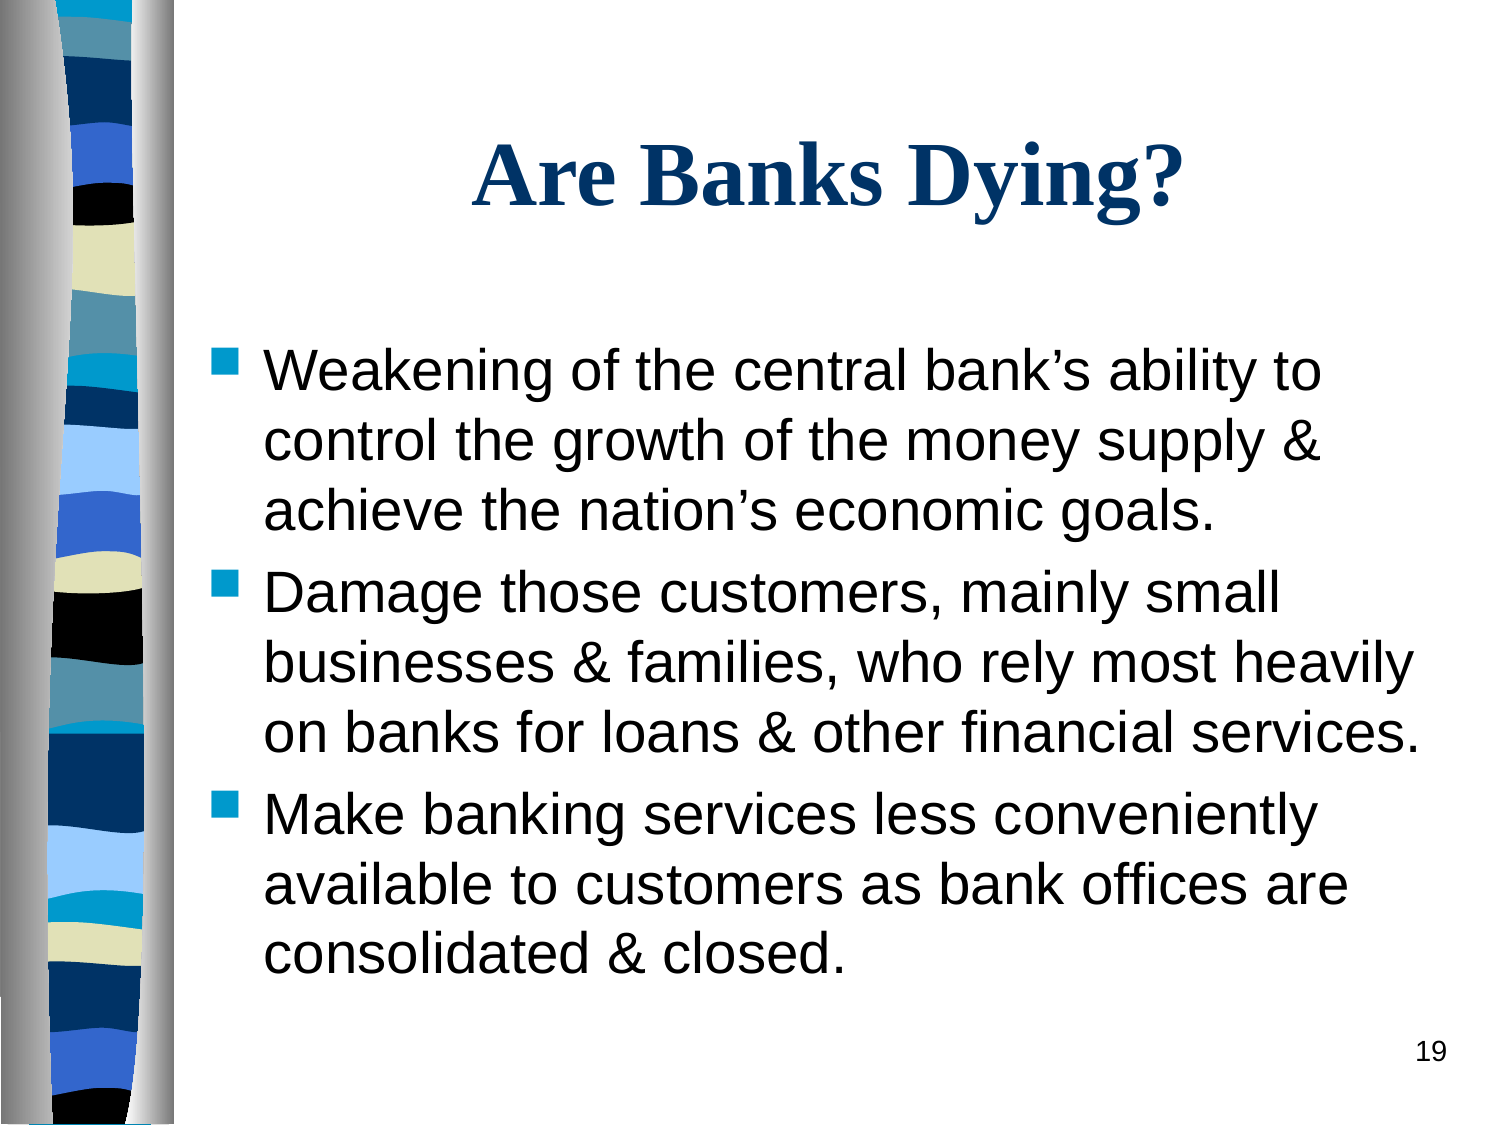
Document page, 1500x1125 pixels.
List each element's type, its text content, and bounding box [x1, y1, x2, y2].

slide_number 19 [1149, 1024, 1463, 1101]
title Are Banks Dying? [192, 74, 1468, 263]
list Weakening of the central bank’s ability to control the growth of the money supply & achieve the nation’s economic goals. Damage those customers, mainly small businesses & families, who rely most heavily on banks for loans & other financial services. Make banking services less conveniently available to customers as bank offices are consolidated & closed. [192, 324, 1468, 1001]
